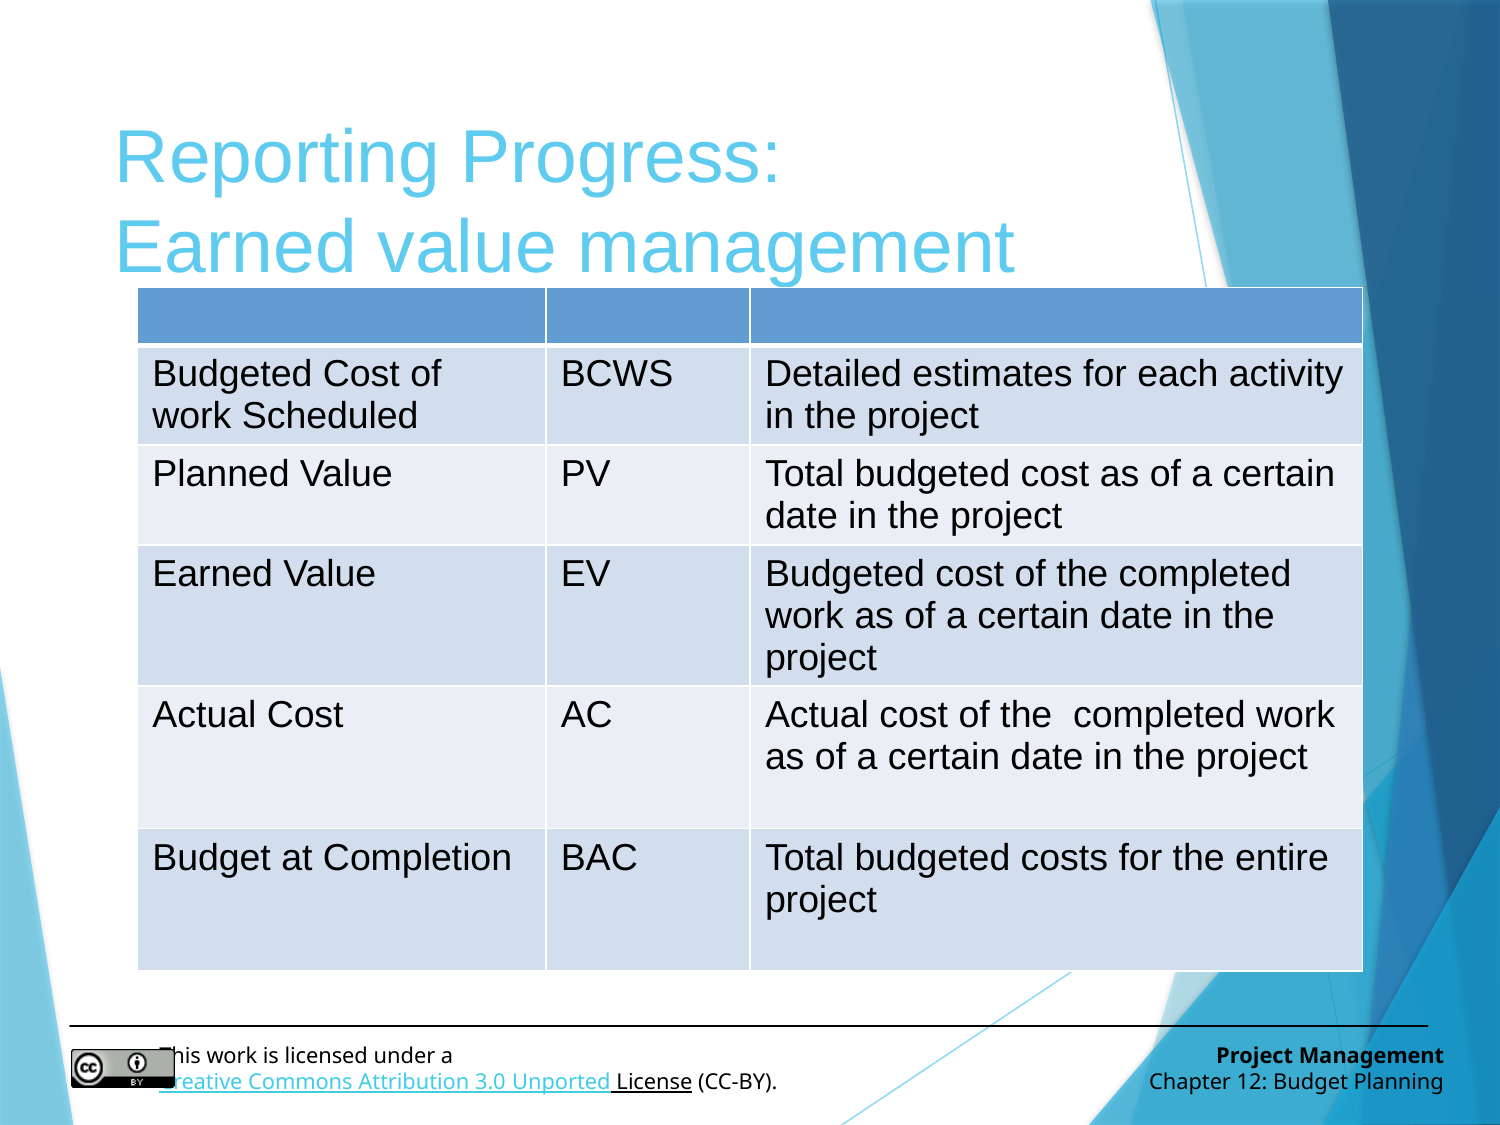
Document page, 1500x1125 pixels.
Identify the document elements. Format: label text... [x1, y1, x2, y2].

table_cell Actual Cost [138, 687, 545, 828]
table_cell Actual cost of the completed work as of a certain date in the project [751, 687, 1362, 828]
table_header [138, 288, 545, 343]
title Reporting Progress: Earned value management [99, 99, 1142, 317]
table_cell Total budgeted costs for the entire project [751, 829, 1362, 970]
table_cell EV [547, 546, 749, 685]
table_header [751, 288, 1362, 343]
table_cell BAC [547, 829, 749, 970]
table_cell BCWS [547, 348, 749, 444]
table_cell Detailed estimates for each activity in the project [751, 348, 1362, 444]
picture [71, 1049, 175, 1088]
table_cell Budgeted cost of the completed work as of a certain date in the project [751, 546, 1362, 685]
table_cell Earned Value [138, 546, 545, 685]
table_cell Total budgeted cost as of a certain date in the project [751, 446, 1362, 544]
table_cell Budget at Completion [138, 829, 545, 970]
table_cell Planned Value [138, 446, 545, 544]
table_header [547, 288, 749, 343]
table_cell AC [547, 687, 749, 828]
table_cell PV [547, 446, 749, 544]
table_cell Budgeted Cost of work Scheduled [138, 348, 545, 444]
